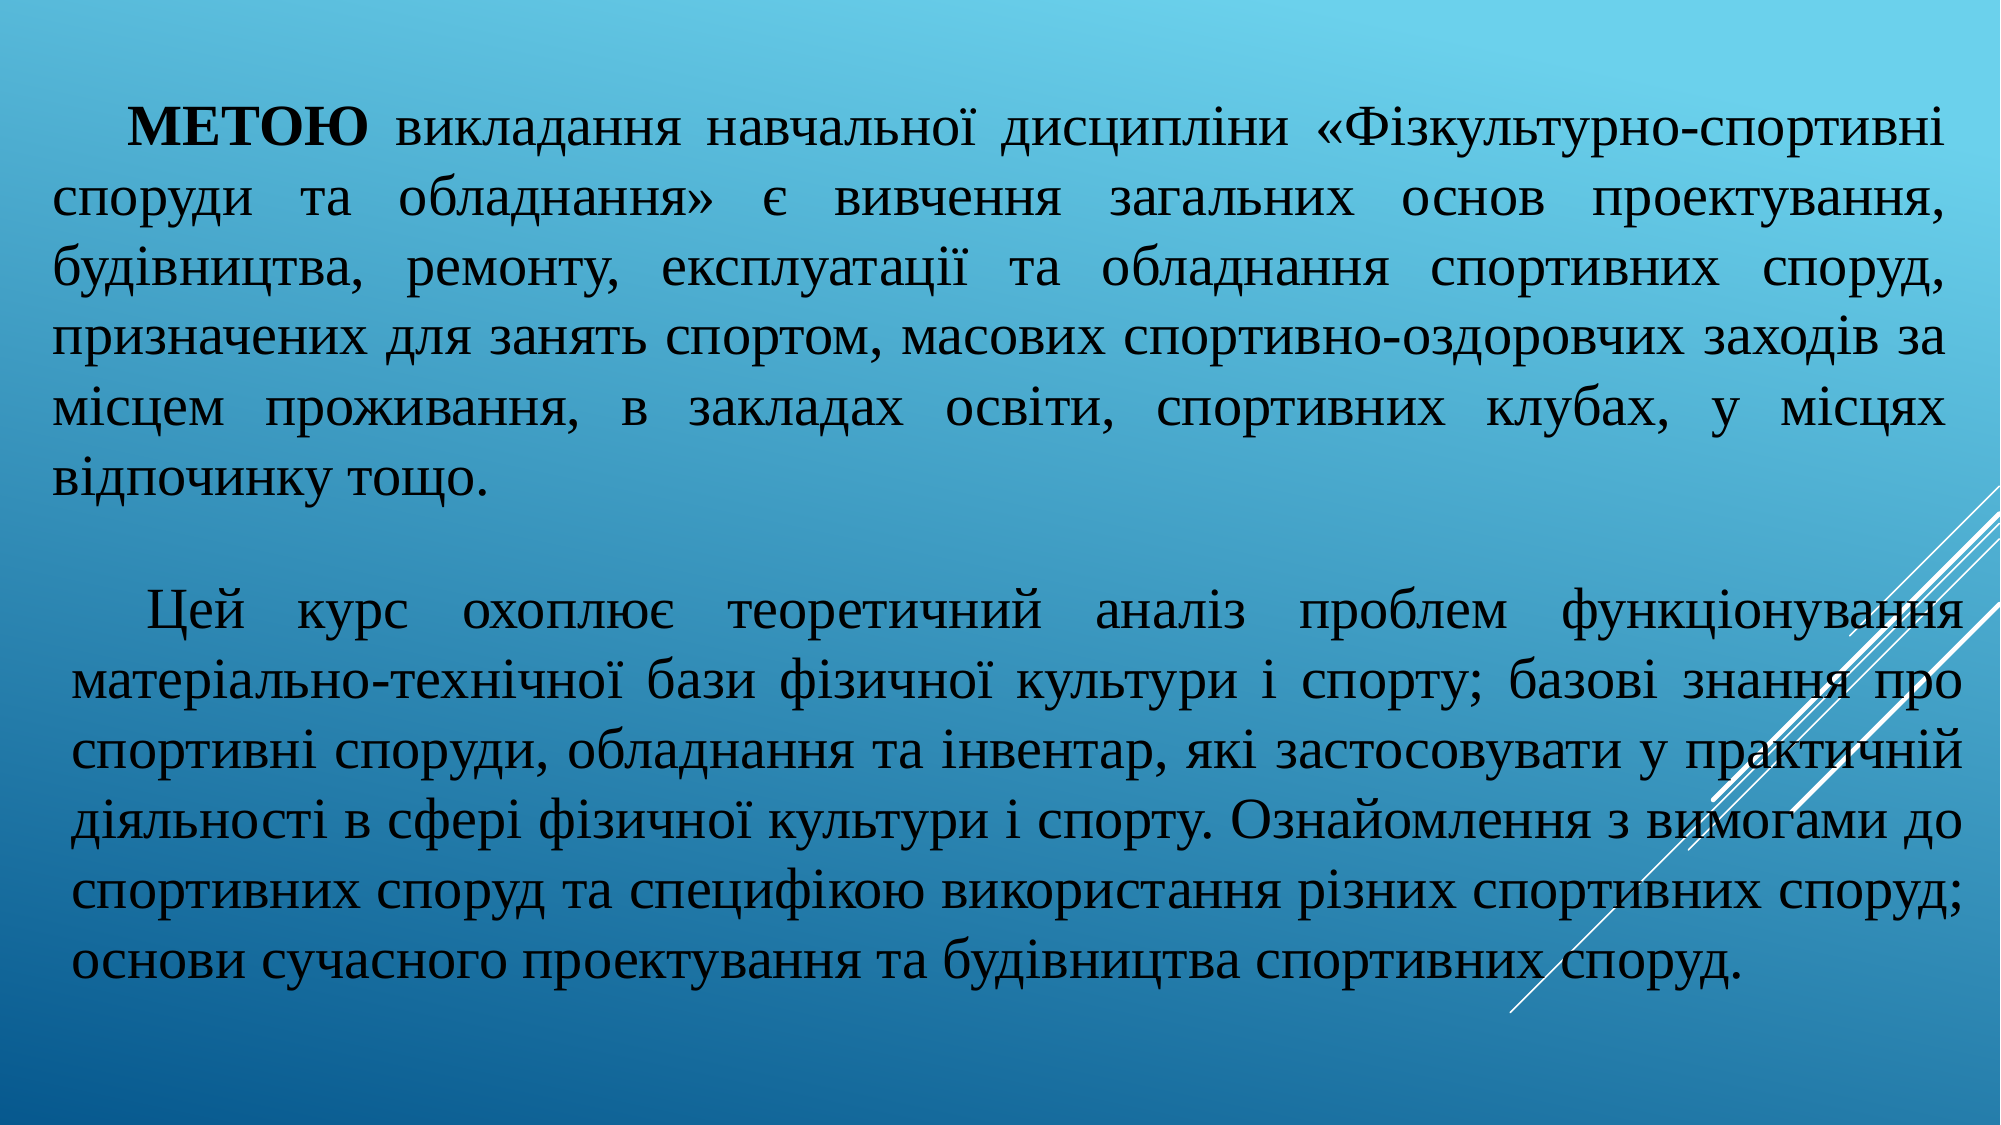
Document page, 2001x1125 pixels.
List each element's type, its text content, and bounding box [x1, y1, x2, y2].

text_box Метою викладання навчальної дисципліни «Фізкультурно-спортивні споруди та обладнання» є вивчення загальних основ проектування, будівництва, ремонту, експлуатації та обладнання спортивних споруд, призначених для занять спортом, масових спортивно-оздоровчих заходів за місцем проживання, в закладах освіти, спортивних клубах, у місцях відпочинку тощо. [38, 79, 1962, 515]
text_box Цей курс охоплює теоретичний аналіз проблем функціонування матеріально-технічної бази фізичної культури і спорту; базові знання про спортивні споруди, обладнання та інвентар, які застосовувати у практичній діяльності в сфері фізичної культури і спорту. Ознайомлення з вимогами до спортивних споруд та специфікою використання різних спортивних споруд; основи сучасного проектування та будівництва спортивних споруд. [56, 562, 1981, 998]
